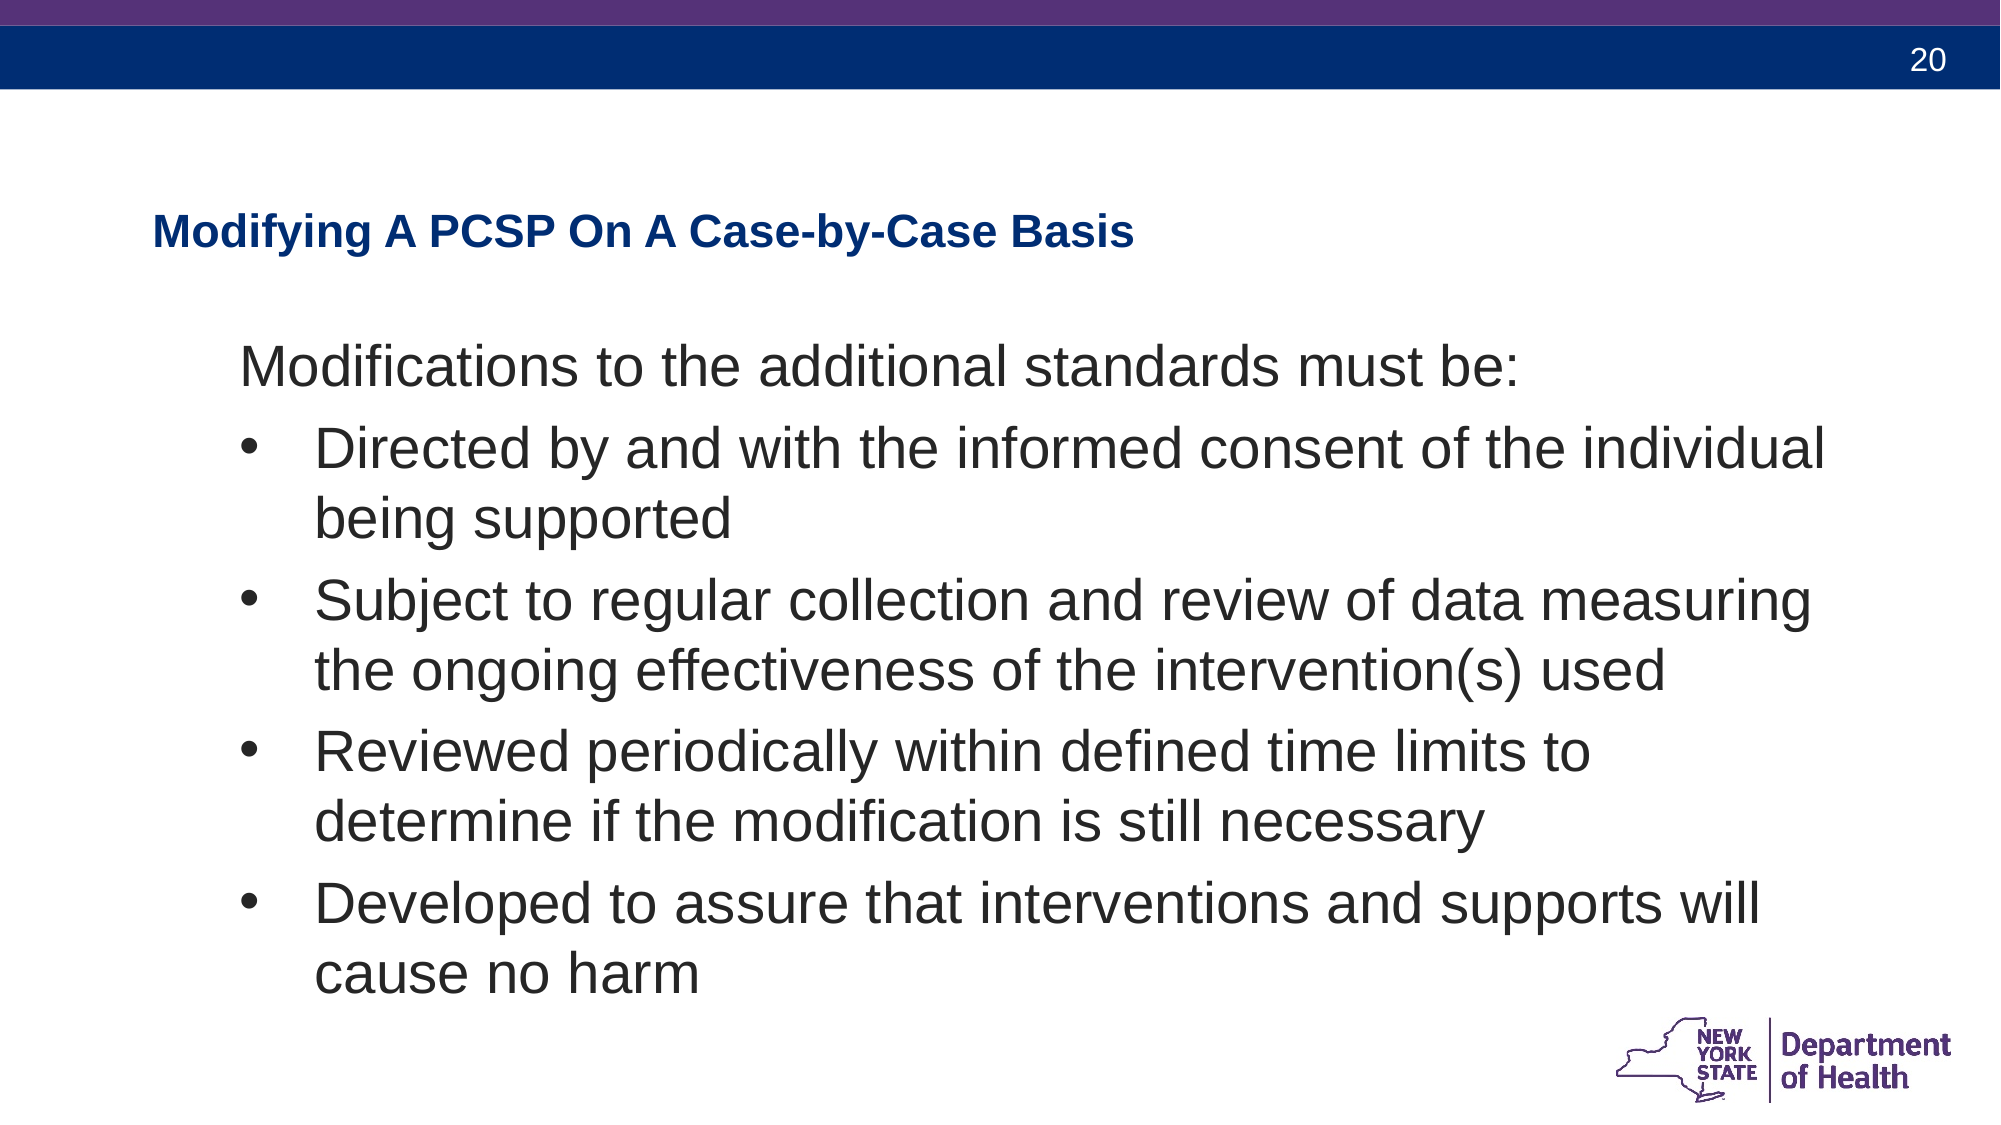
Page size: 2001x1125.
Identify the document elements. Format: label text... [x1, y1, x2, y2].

title Modifying A PCSP On A Case-by-Case Basis [137, 148, 1863, 321]
picture [1616, 1017, 1951, 1103]
list Modifications to the additional standards must be: Directed by and with the informed consent of the individual being supported Subject to regular collection and review of data measuring the ongoing effectiveness of the intervention(s) used Reviewed periodically within defined time limits to determine if the modification is still necessary Developed to assure that interventions and supports will cause no harm [137, 321, 1863, 1035]
